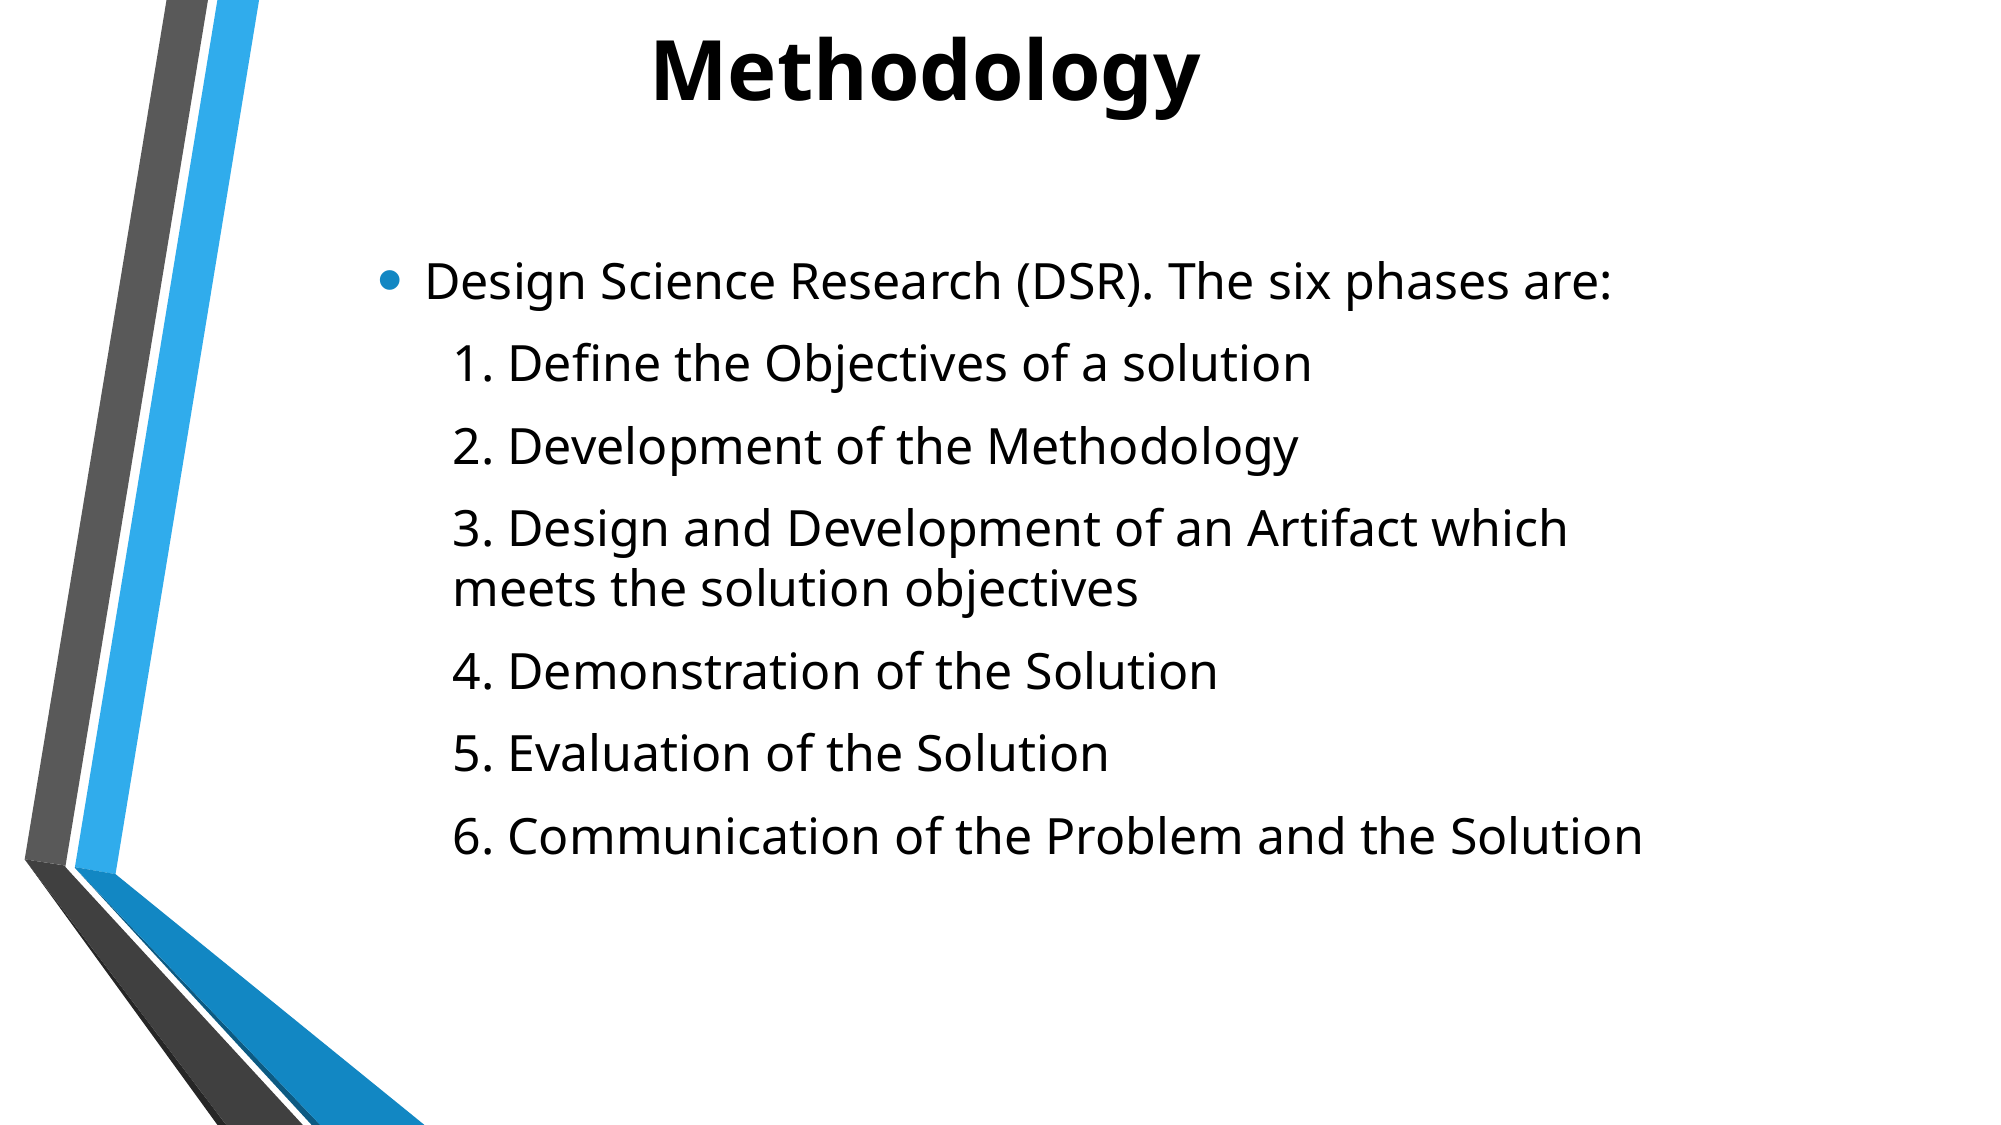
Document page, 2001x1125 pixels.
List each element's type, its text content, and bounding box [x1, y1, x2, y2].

title Methodology [250, 0, 1601, 135]
list Design Science Research (DSR). The six phases are: 1. Define the Objectives of a solution 2. Development of the Methodology 3. Design and Development of an Artifact which meets the solution objectives 4. Demonstration of the Solution 5. Evaluation of the Solution 6. Communication of the Problem and the Solution [362, 134, 1725, 1050]
